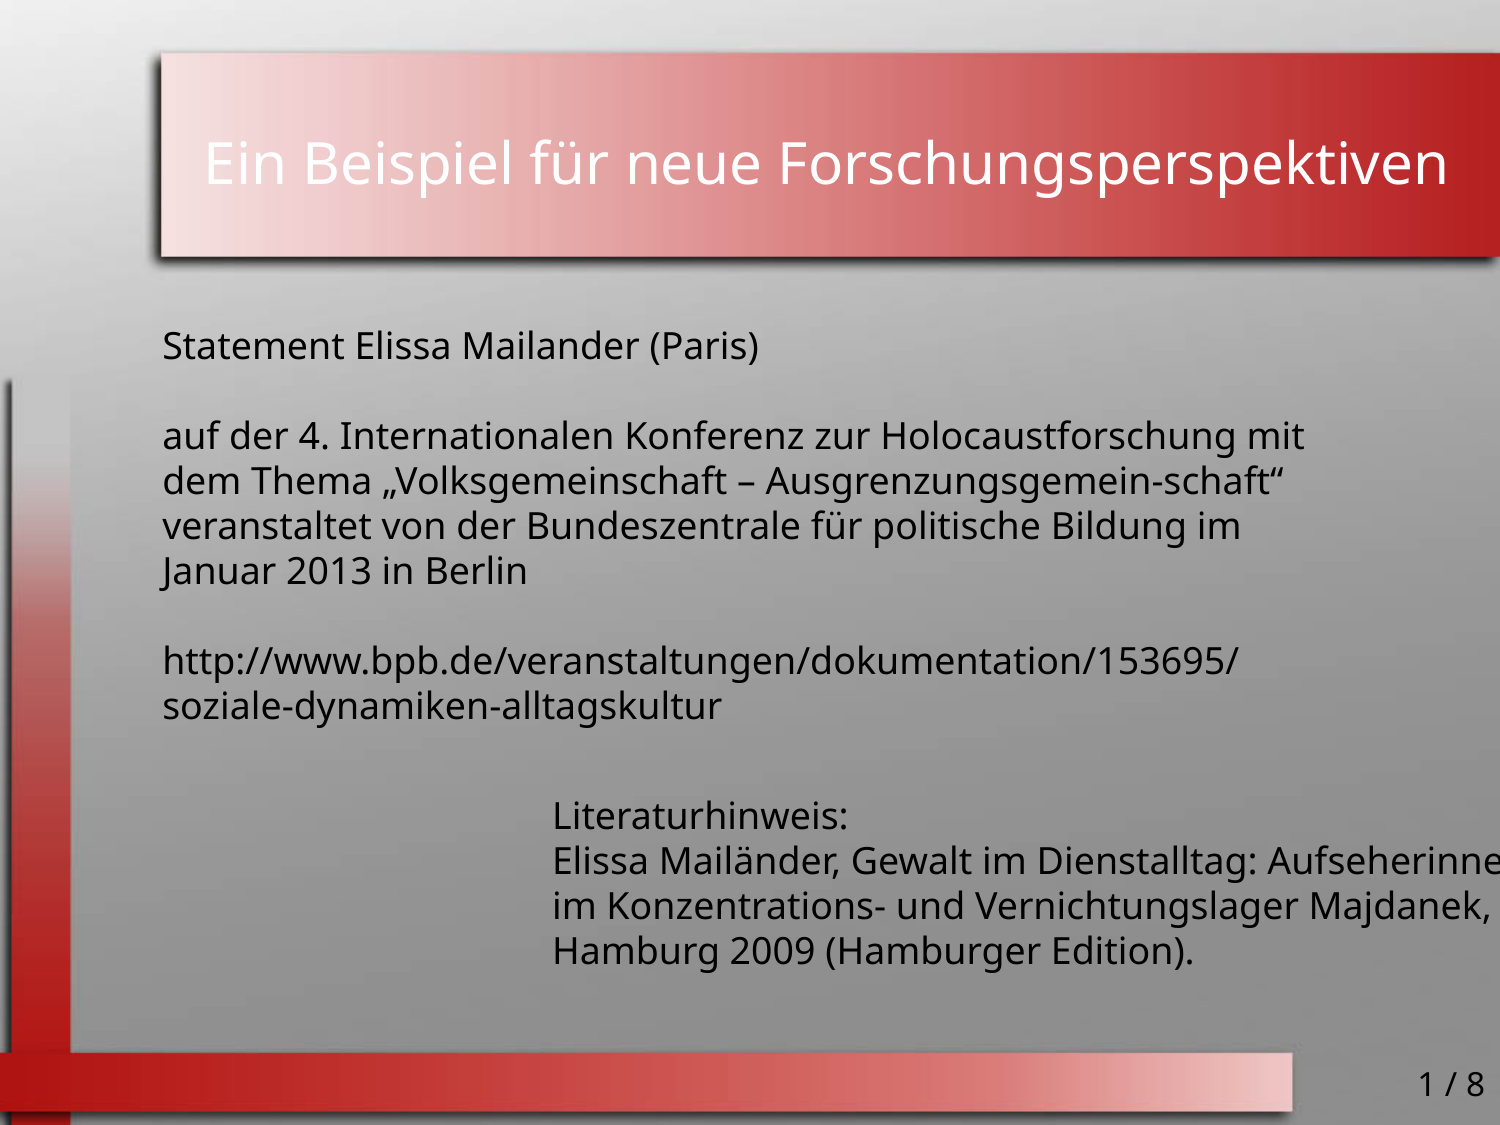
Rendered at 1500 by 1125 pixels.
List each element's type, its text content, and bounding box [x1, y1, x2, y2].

text_box Statement Elissa Mailander (Paris) auf der 4. Internationalen Konferenz zur Holocaustforschung mit dem Thema „Volksgemeinschaft – Ausgrenzungsgemein-schaft“ veranstaltet von der Bundeszentrale für politische Bildung im Januar 2013 in Berlin http://www.bpb.de/veranstaltungen/dokumentation/153695/soziale-dynamiken-alltagskultur [147, 314, 1341, 780]
title Ein Beispiel für neue Forschungsperspektiven [171, 66, 1483, 256]
picture [0, 0, 1500, 1125]
text_box Literaturhinweis: Elissa Mailänder, Gewalt im Dienstalltag: Aufseherinnen im Konzentrations- und Vernichtungslager Majdanek, Hamburg 2009 (Hamburger Edition). [537, 739, 1500, 980]
slide_number 1 / 8 [1293, 1046, 1500, 1125]
